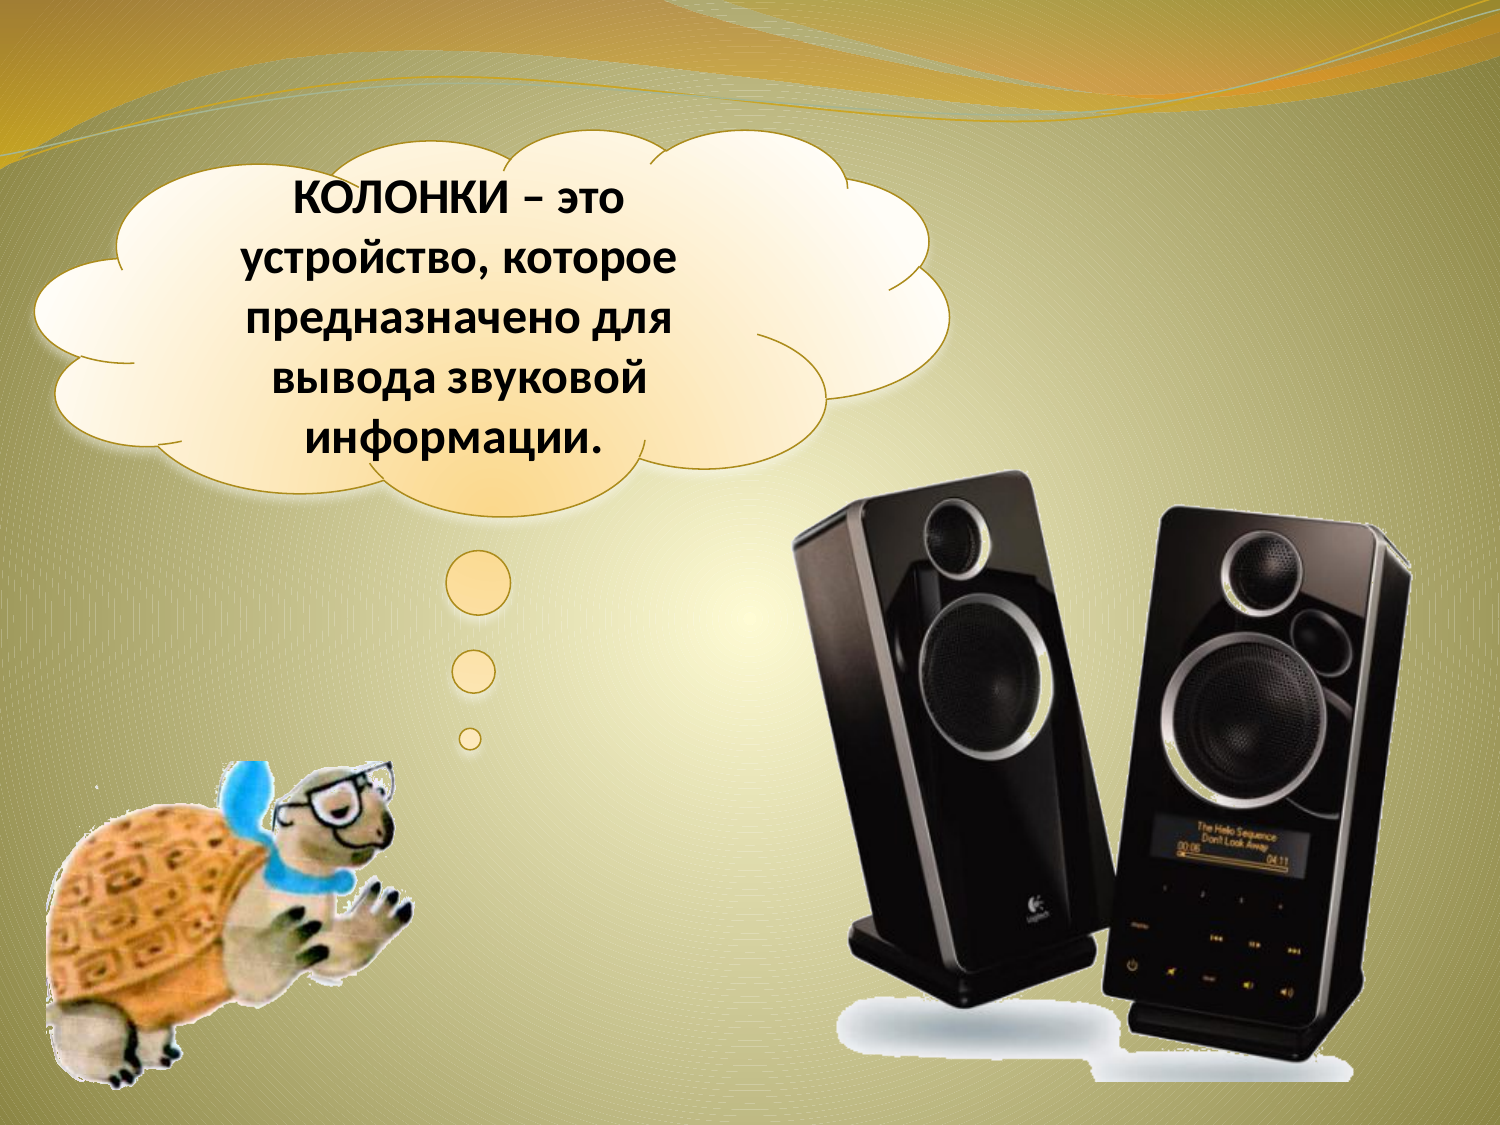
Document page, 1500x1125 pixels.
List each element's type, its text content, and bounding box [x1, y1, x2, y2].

picture [773, 456, 1457, 1083]
picture [46, 761, 423, 1098]
text_box КОЛОНКИ – это устройство, которое предназначено для вывода звуковой информации. [445, 549, 512, 616]
text_box КОЛОНКИ – это устройство, которое предназначено для вывода звуковой информации. [451, 649, 496, 694]
text_box КОЛОНКИ – это устройство, которое предназначено для вывода звуковой информации. [33, 129, 951, 518]
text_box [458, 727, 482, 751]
